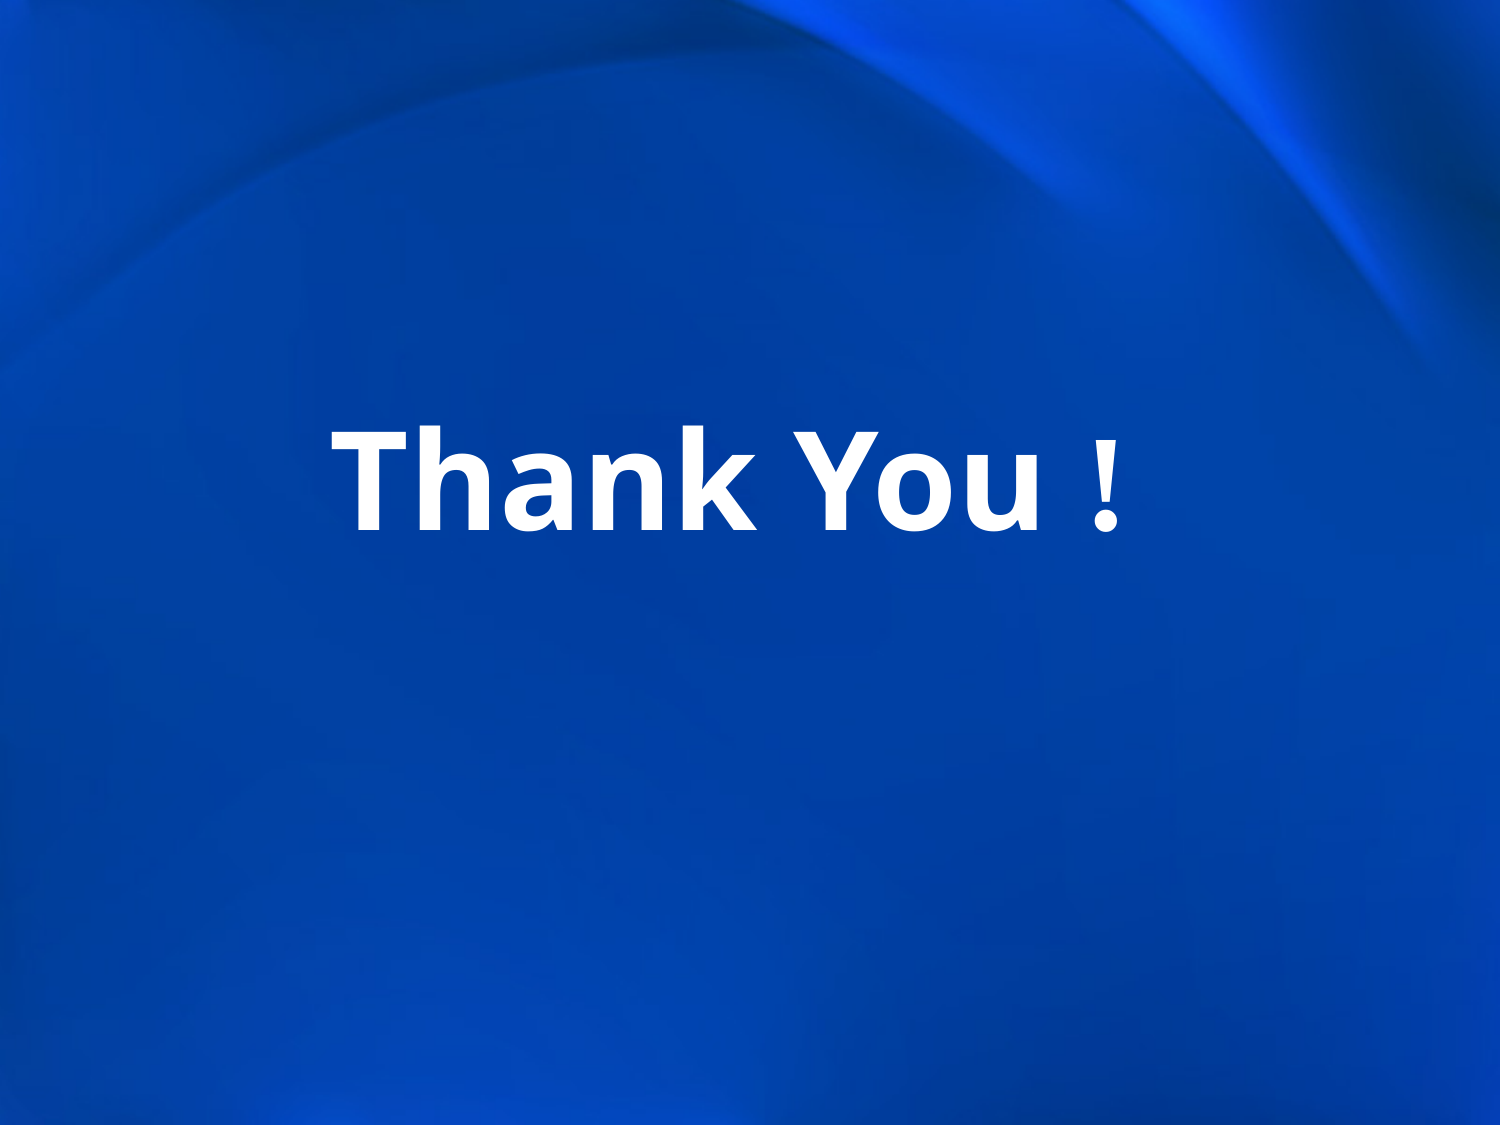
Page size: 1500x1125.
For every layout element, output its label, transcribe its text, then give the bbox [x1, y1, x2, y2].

picture [0, 0, 1500, 1125]
text_box Thank You ! [242, 385, 1217, 566]
